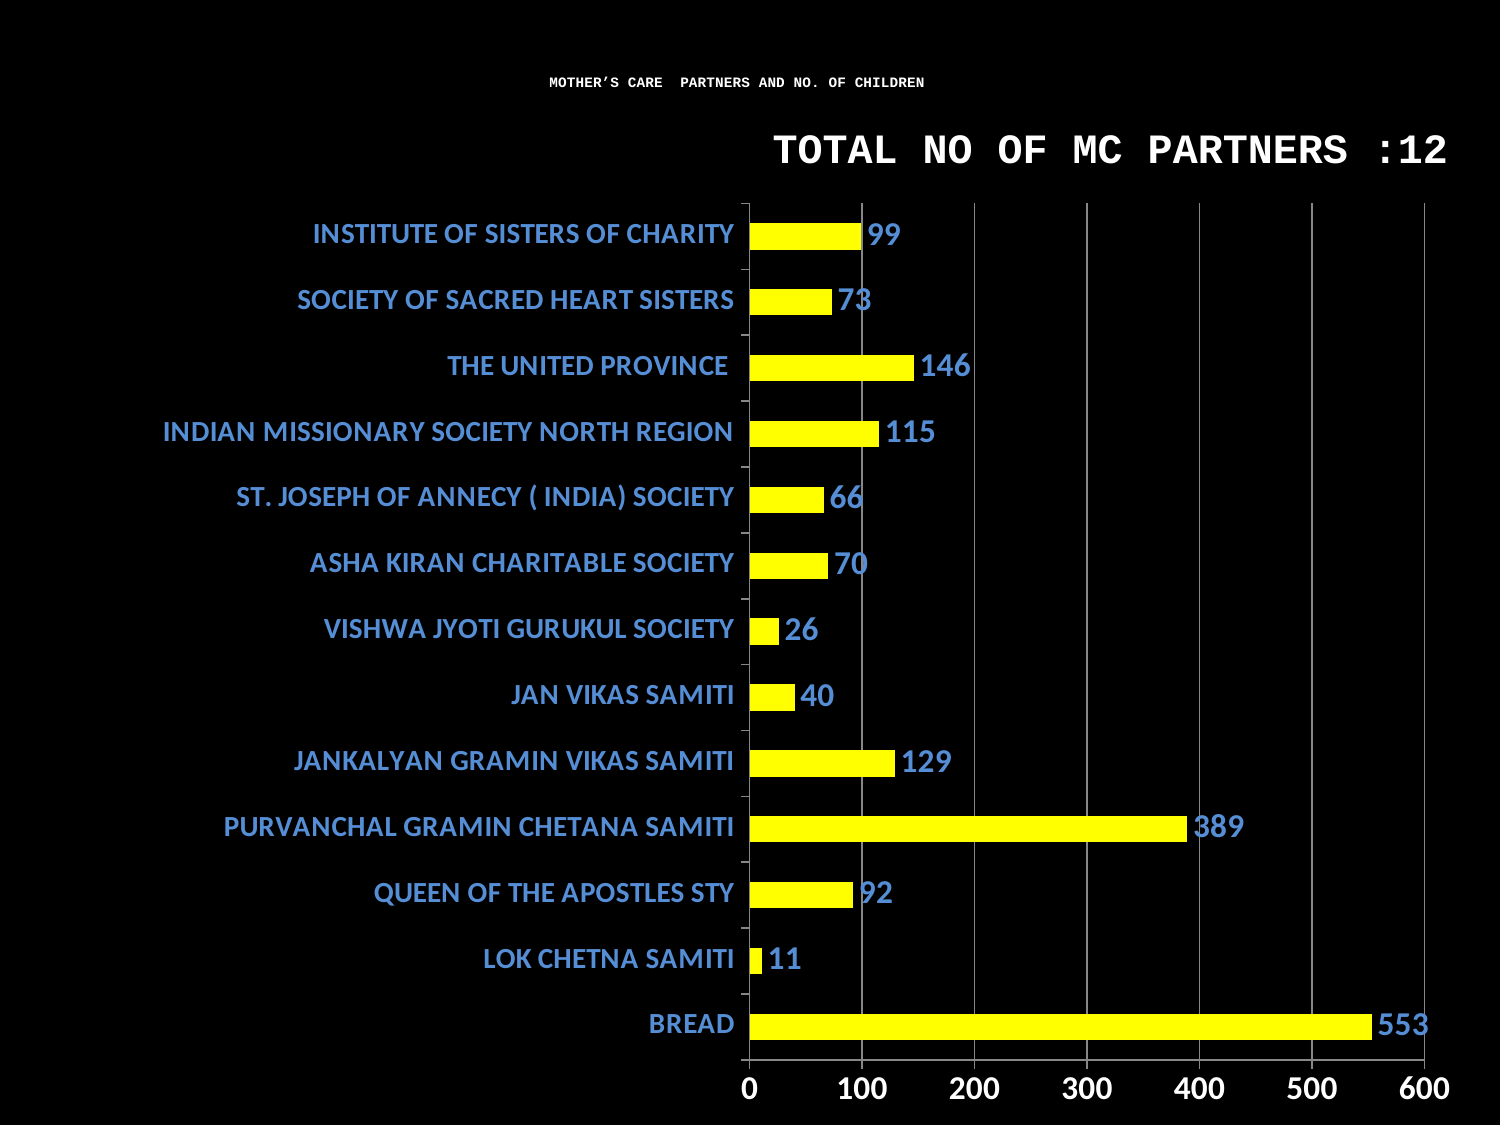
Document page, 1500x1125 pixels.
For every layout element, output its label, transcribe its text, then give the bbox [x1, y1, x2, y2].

text_box TOTAL NO OF MC PARTNERS :12 [723, 123, 1464, 171]
chart [12, 187, 1463, 1125]
title MOTHER’S CARE PARTNERS AND NO. OF CHILDREN [12, 37, 1463, 125]
